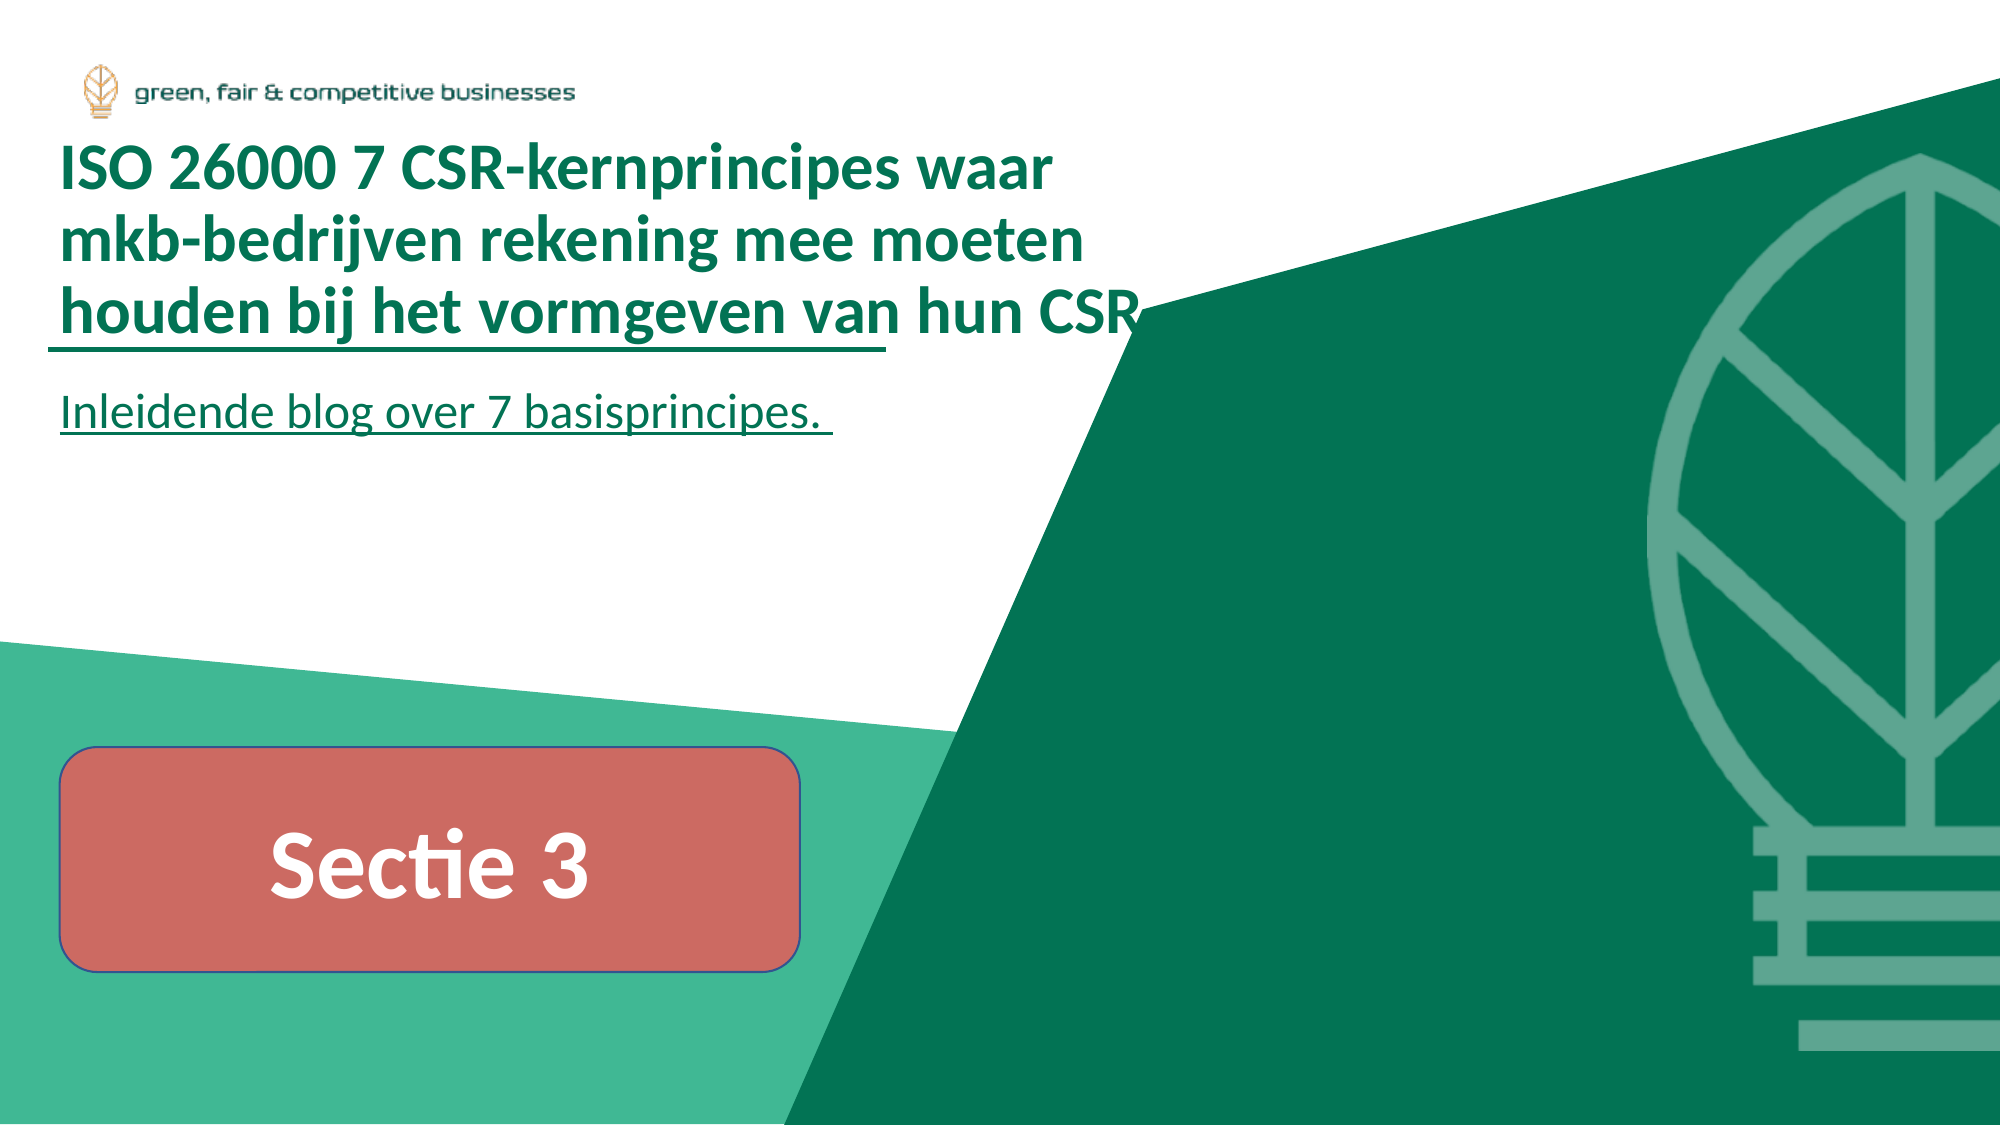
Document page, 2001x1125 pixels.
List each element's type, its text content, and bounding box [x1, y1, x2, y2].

picture [1647, 153, 2000, 1051]
list ISO 26000 7 CSR-kernprincipes waar mkb-bedrijven rekening mee moeten houden bij het vormgeven van hun CSR [44, 124, 1205, 240]
text_box Sectie 3 [120, 791, 739, 927]
list Inleidende blog over 7 basisprincipes. [44, 377, 1024, 574]
picture [66, 51, 583, 124]
text_box [58, 746, 801, 974]
